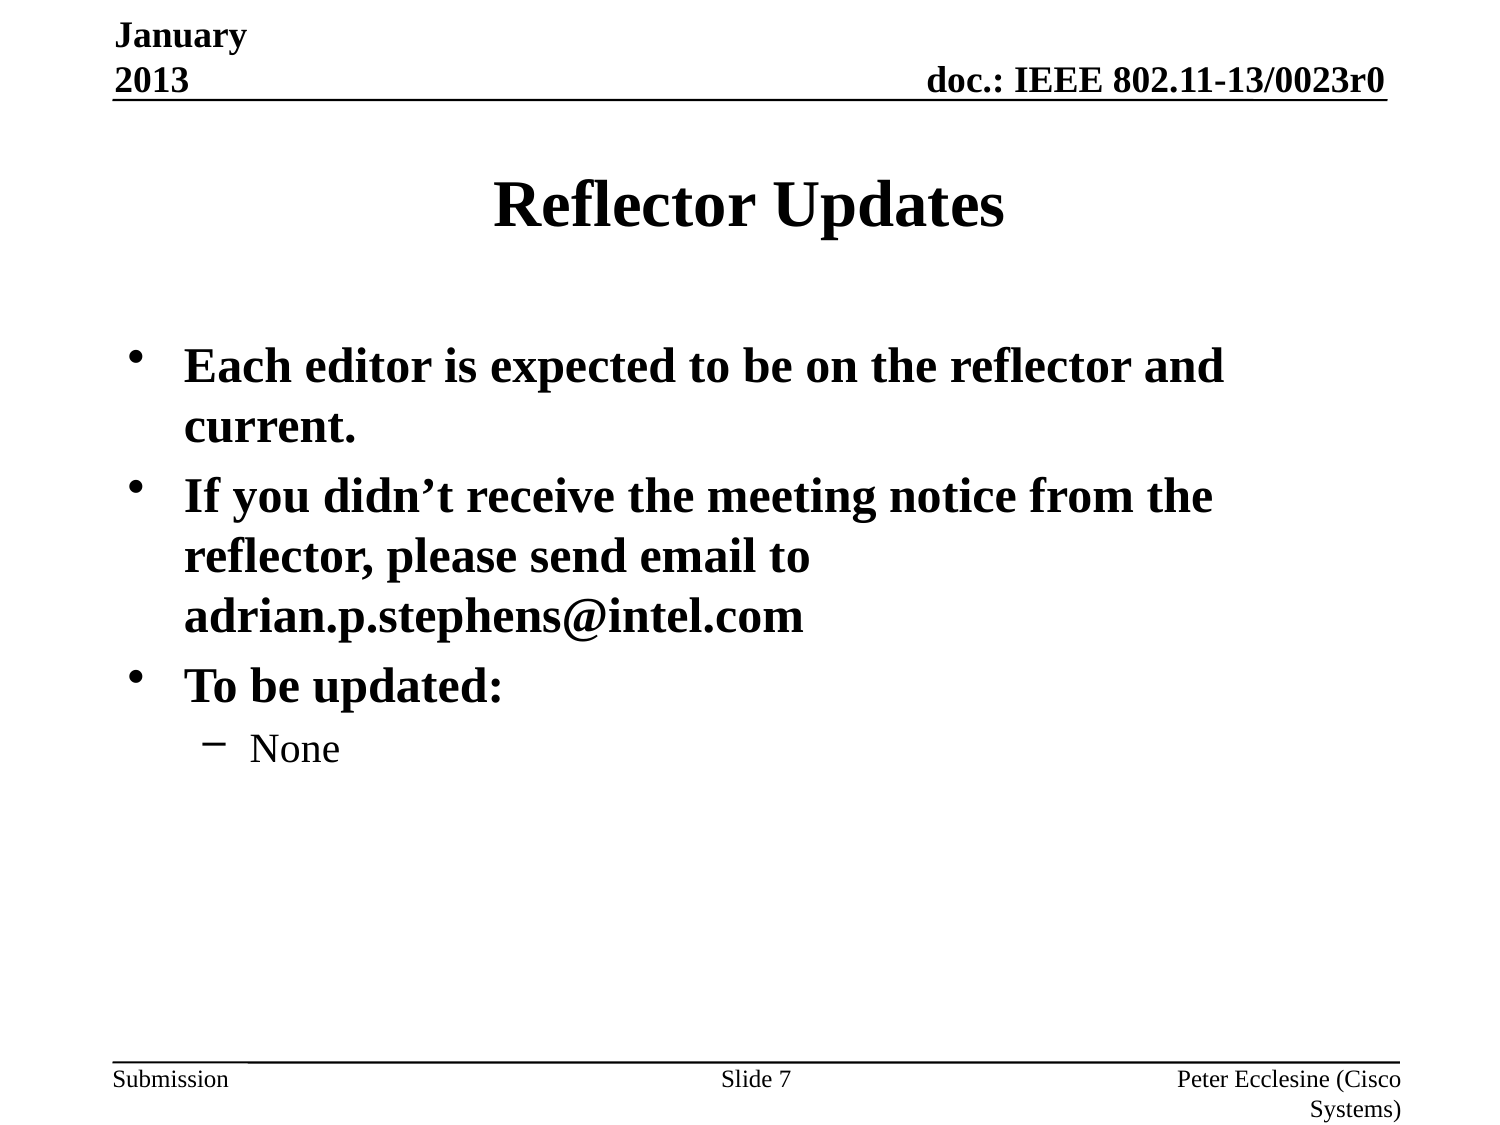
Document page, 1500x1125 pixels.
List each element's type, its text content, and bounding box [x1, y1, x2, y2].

footer Peter Ecclesine (Cisco Systems) [1164, 1061, 1402, 1093]
slide_number Slide 7 [720, 1061, 792, 1093]
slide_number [114, 54, 274, 101]
list Each editor is expected to be on the reflector and current. If you didn’t receive the meeting notice from the reflector, please send email to adrian.p.stephens@intel.com To be updated: None [112, 324, 1388, 1001]
title Reflector Updates [112, 112, 1388, 288]
